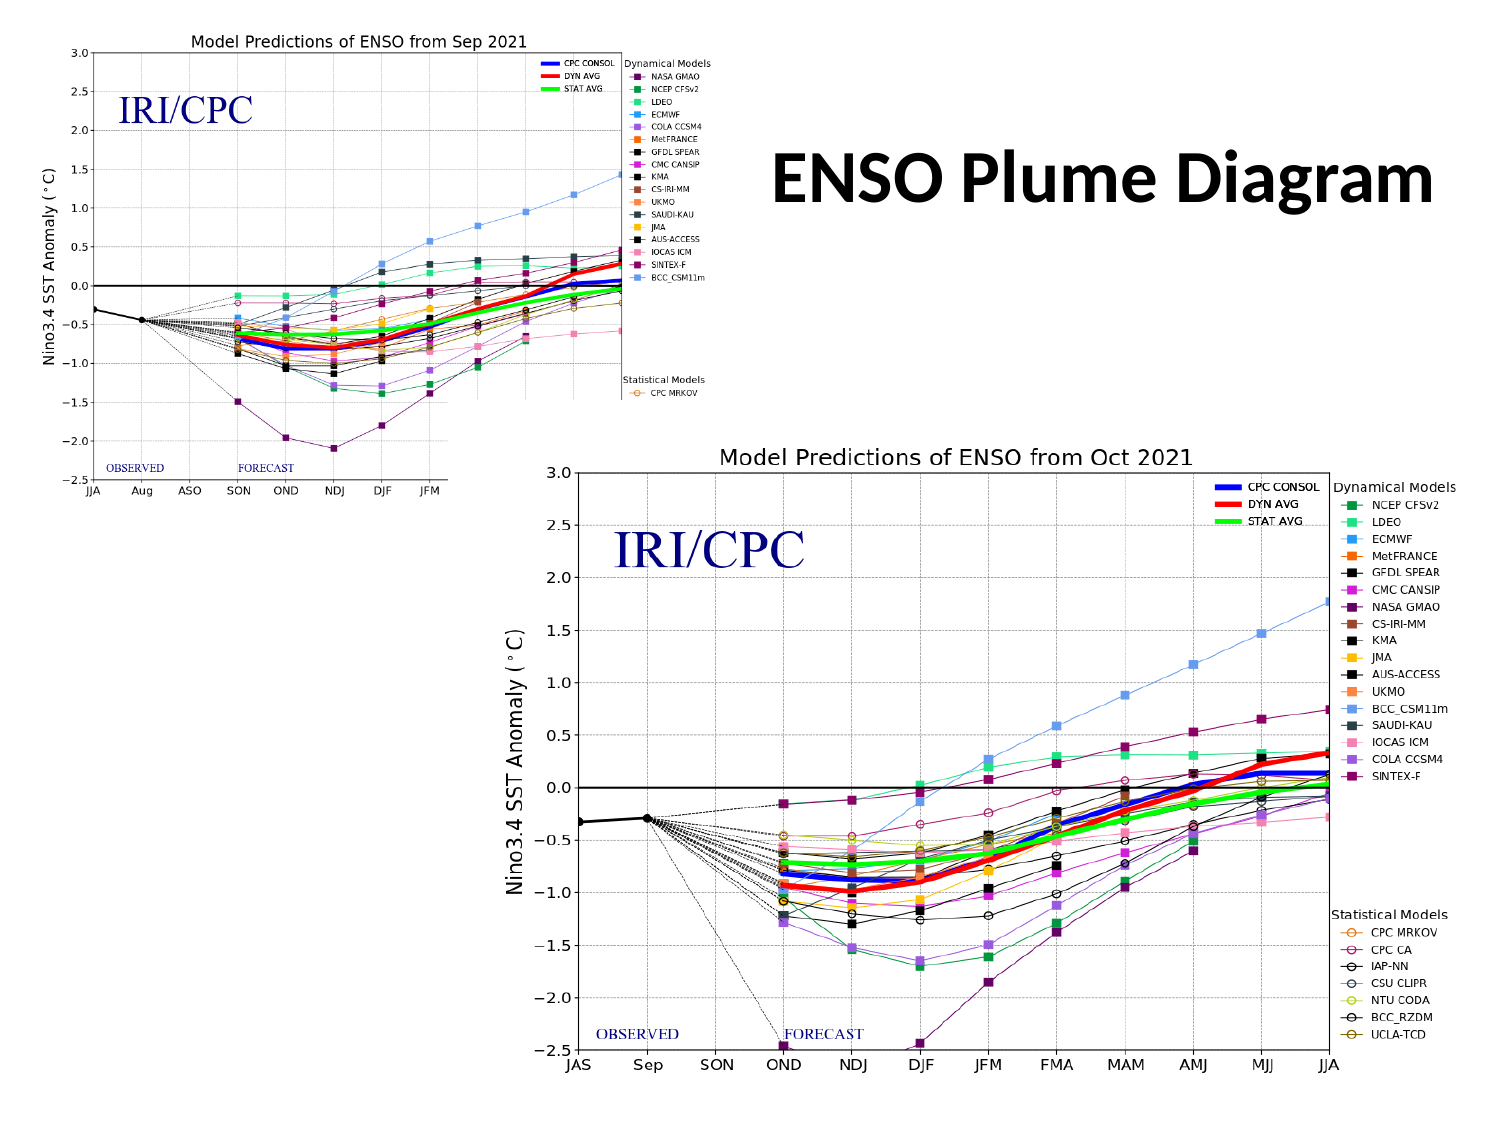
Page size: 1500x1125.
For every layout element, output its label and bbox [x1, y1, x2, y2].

text_box [2, 0, 1491, 1122]
